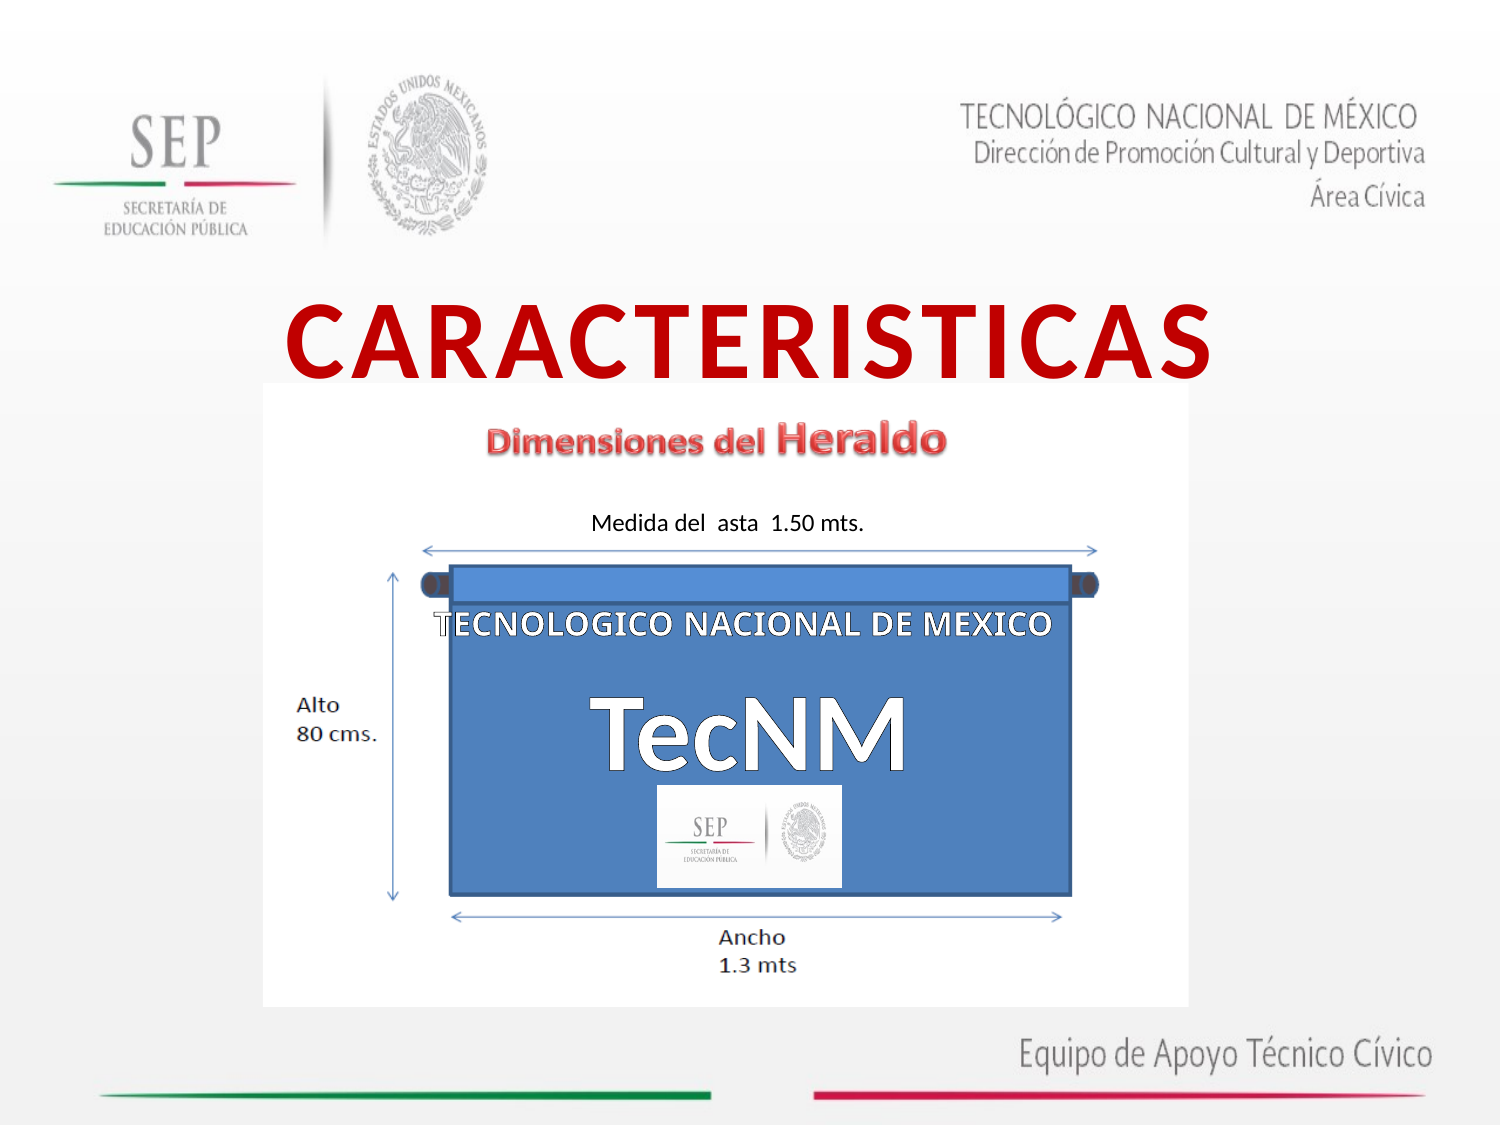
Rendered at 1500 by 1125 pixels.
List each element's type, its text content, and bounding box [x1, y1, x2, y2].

text_box CARACTERISTICAS [270, 258, 1229, 409]
picture [0, 0, 1500, 1125]
